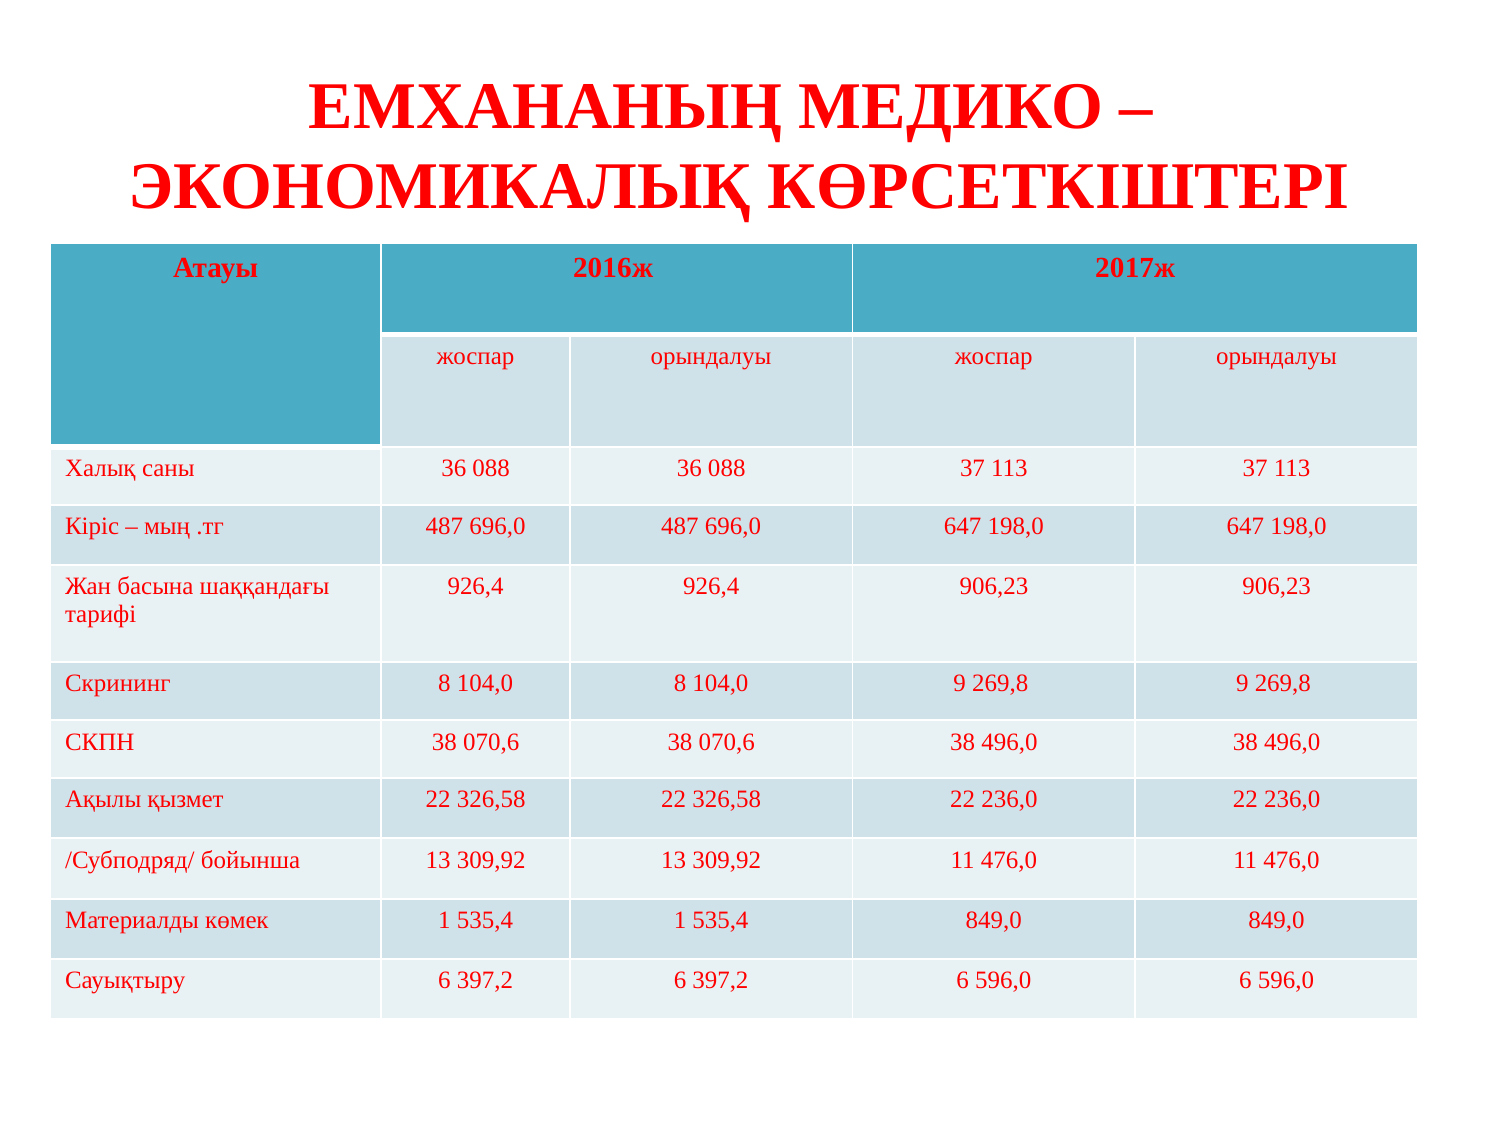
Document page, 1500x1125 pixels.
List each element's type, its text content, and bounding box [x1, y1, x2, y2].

table_cell 22 236,0 [853, 779, 1134, 837]
table_cell Жан басына шаққандағы тарифі [51, 566, 380, 661]
table_cell 8 104,0 [382, 663, 569, 719]
table_cell 926,4 [571, 566, 852, 661]
text_box Емхананың медико – экономикалық көрсеткіштері [49, 54, 1413, 230]
table_cell 38 496,0 [853, 721, 1134, 777]
table_cell 647 198,0 [853, 506, 1134, 564]
table_cell Халық саны [51, 450, 380, 504]
table_cell 6 397,2 [571, 960, 852, 1018]
table_cell орындалуы [1136, 337, 1417, 446]
table_header Атауы [51, 244, 380, 444]
table_cell Кіріс – мың .тг [51, 506, 380, 564]
table_cell 38 070,6 [382, 721, 569, 777]
table_cell 11 476,0 [853, 839, 1134, 898]
table_cell 9 269,8 [1136, 663, 1417, 719]
table_cell 11 476,0 [1136, 839, 1417, 898]
table_cell орындалуы [571, 337, 852, 446]
table_cell 487 696,0 [571, 506, 852, 564]
table_cell 487 696,0 [382, 506, 569, 564]
table_cell 6 397,2 [382, 960, 569, 1018]
table_cell 1 535,4 [382, 900, 569, 958]
table_cell 647 198,0 [1136, 506, 1417, 564]
table_cell 906,23 [1136, 566, 1417, 661]
table_header 2016ж [382, 244, 852, 332]
table_cell 849,0 [1136, 900, 1417, 958]
table_cell 36 088 [571, 448, 852, 504]
table_cell жоспар [853, 337, 1134, 446]
table_cell /Субподряд/ бойынша [51, 839, 380, 898]
table_cell 38 070,6 [571, 721, 852, 777]
table_cell 8 104,0 [571, 663, 852, 719]
table_cell 926,4 [382, 566, 569, 661]
table_cell 37 113 [853, 448, 1134, 504]
table_cell 849,0 [853, 900, 1134, 958]
table_cell 22 326,58 [382, 779, 569, 837]
table_cell 9 269,8 [853, 663, 1134, 719]
table_cell Сауықтыру [51, 960, 380, 1018]
table_cell 6 596,0 [853, 960, 1134, 1018]
table_cell Материалды көмек [51, 900, 380, 958]
table_cell Скрининг [51, 663, 380, 719]
table_cell 6 596,0 [1136, 960, 1417, 1018]
table_cell 906,23 [853, 566, 1134, 661]
table_cell 22 236,0 [1136, 779, 1417, 837]
table_header 2017ж [853, 244, 1417, 332]
table_cell Ақылы қызмет [51, 779, 380, 837]
table_cell СКПН [51, 721, 380, 777]
table_cell 13 309,92 [571, 839, 852, 898]
table_cell 36 088 [382, 448, 569, 504]
table_cell 37 113 [1136, 448, 1417, 504]
table_cell 1 535,4 [571, 900, 852, 958]
table_cell 38 496,0 [1136, 721, 1417, 777]
table_cell 22 326,58 [571, 779, 852, 837]
table_cell 13 309,92 [382, 839, 569, 898]
table_cell жоспар [382, 337, 569, 446]
